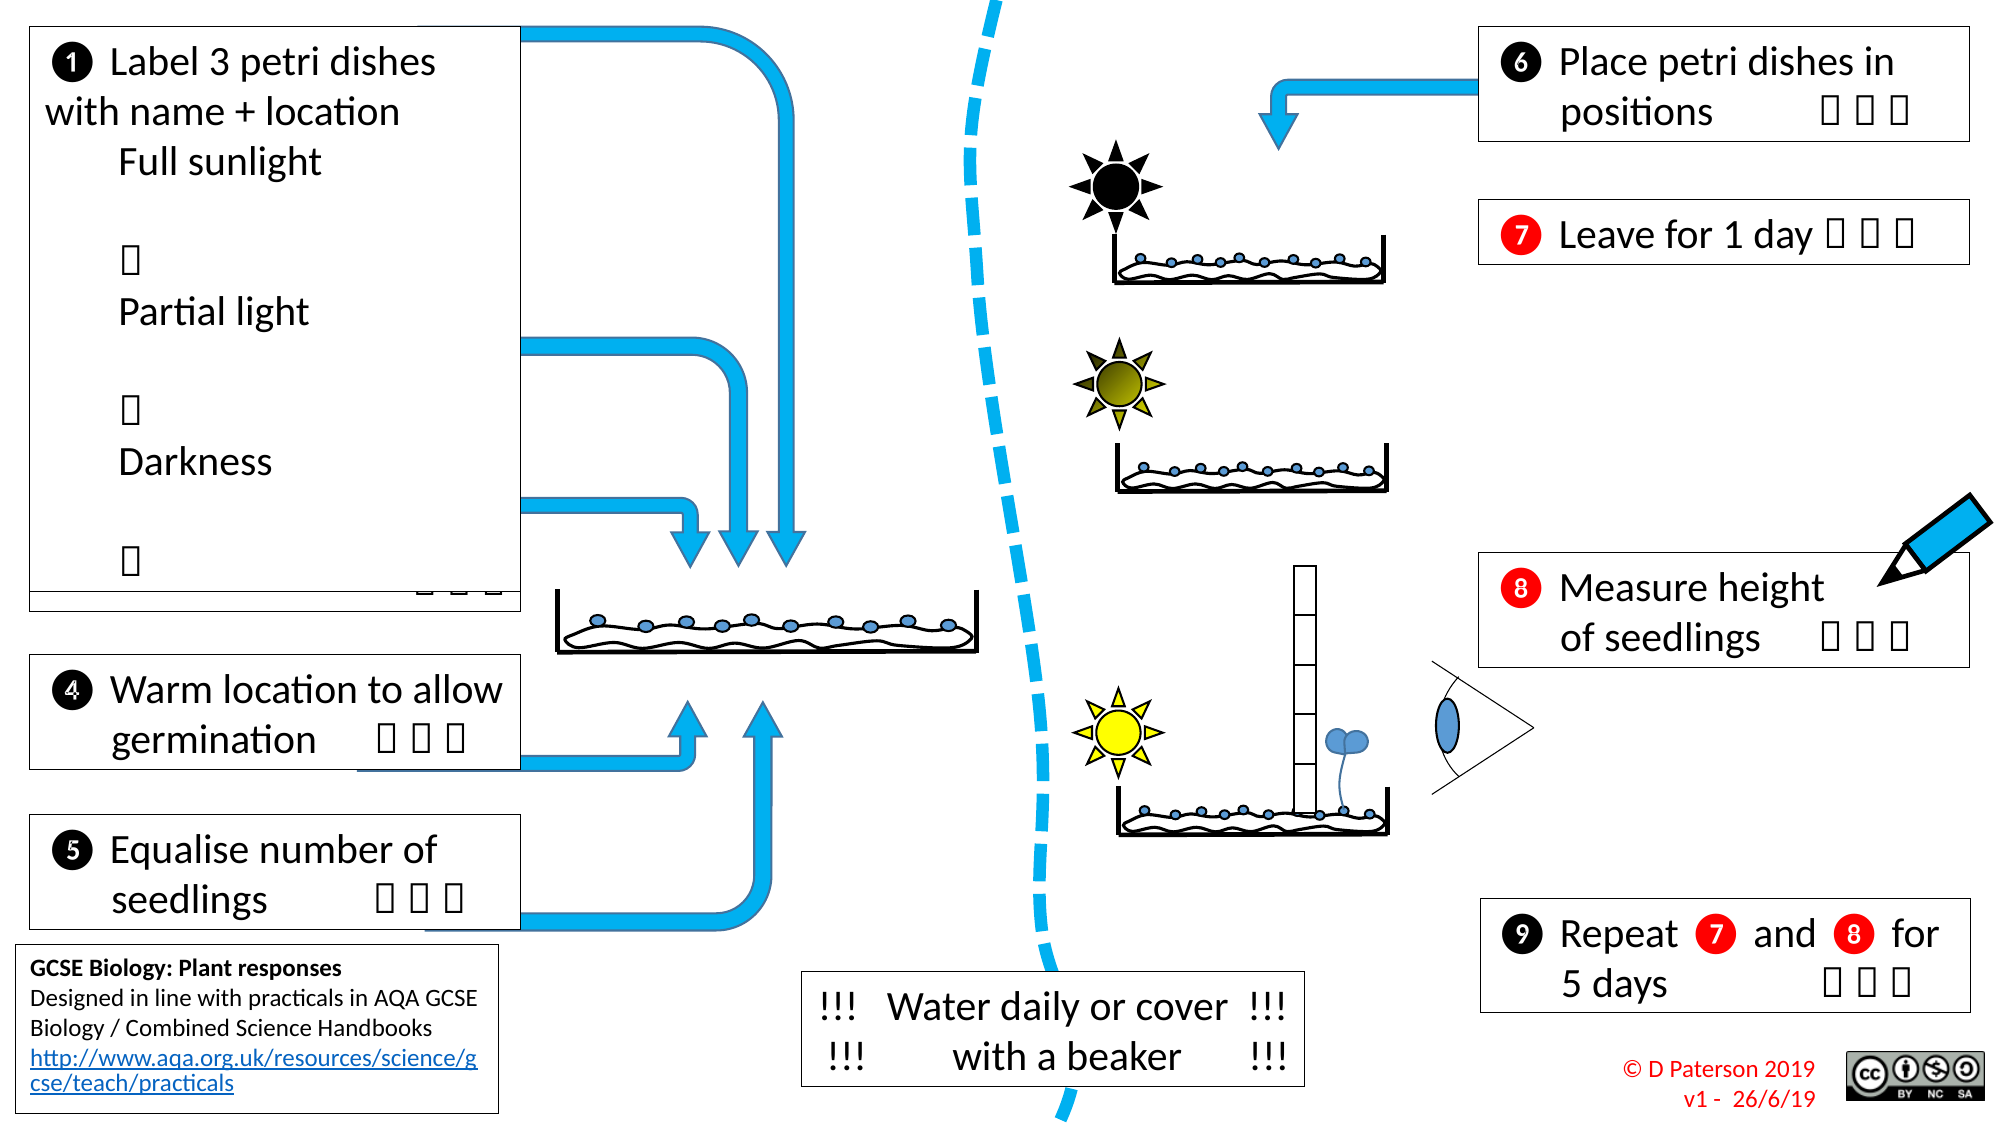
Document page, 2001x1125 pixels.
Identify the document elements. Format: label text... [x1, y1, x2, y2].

text_box [424, 700, 784, 932]
text_box [1085, 350, 1153, 418]
text_box ❶ Label 3 petri dishes with name + location Full sunlight  Partial light  Darkness  [29, 26, 521, 592]
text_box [557, 589, 977, 653]
text_box [1072, 376, 1095, 392]
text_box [1431, 650, 1578, 797]
text_box [521, 496, 711, 570]
text_box [521, 336, 760, 568]
text_box [1111, 336, 1128, 359]
text_box ❺ Equalise number of seedlings    [29, 814, 521, 930]
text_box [1117, 443, 1387, 492]
text_box ❼ Leave for 1 day    [1478, 199, 1970, 265]
text_box [968, 0, 1054, 971]
text_box [356, 699, 709, 772]
text_box [1058, 1087, 1074, 1121]
text_box ❸ 10 mustard seeds    [29, 592, 521, 612]
text_box [1111, 409, 1128, 432]
text_box [1257, 78, 1478, 142]
text_box [1144, 376, 1167, 392]
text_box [1074, 565, 1388, 836]
text_box ❹ Warm location to allow germination    [29, 654, 521, 770]
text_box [1071, 142, 1384, 283]
text_box ❻ Place petri dishes in positions    [1478, 26, 1970, 142]
text_box ❽ Measure height of seedlings    [1478, 552, 1970, 668]
text_box [417, 25, 807, 568]
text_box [1913, 484, 1949, 608]
text_box GCSE Biology: Plant responses Designed in line with practicals in AQA GCSE Biology / Combined Science Handbooks http://www.aqa.org.uk/resources/science/gcse/teach/practicals [15, 944, 499, 1114]
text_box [1501, 1045, 1985, 1122]
text_box !!! Water daily or cover !!! !!! with a beaker !!! [801, 971, 1305, 1087]
text_box ❾ Repeat ❼ and ❽ for 5 days    [1480, 898, 1971, 1013]
